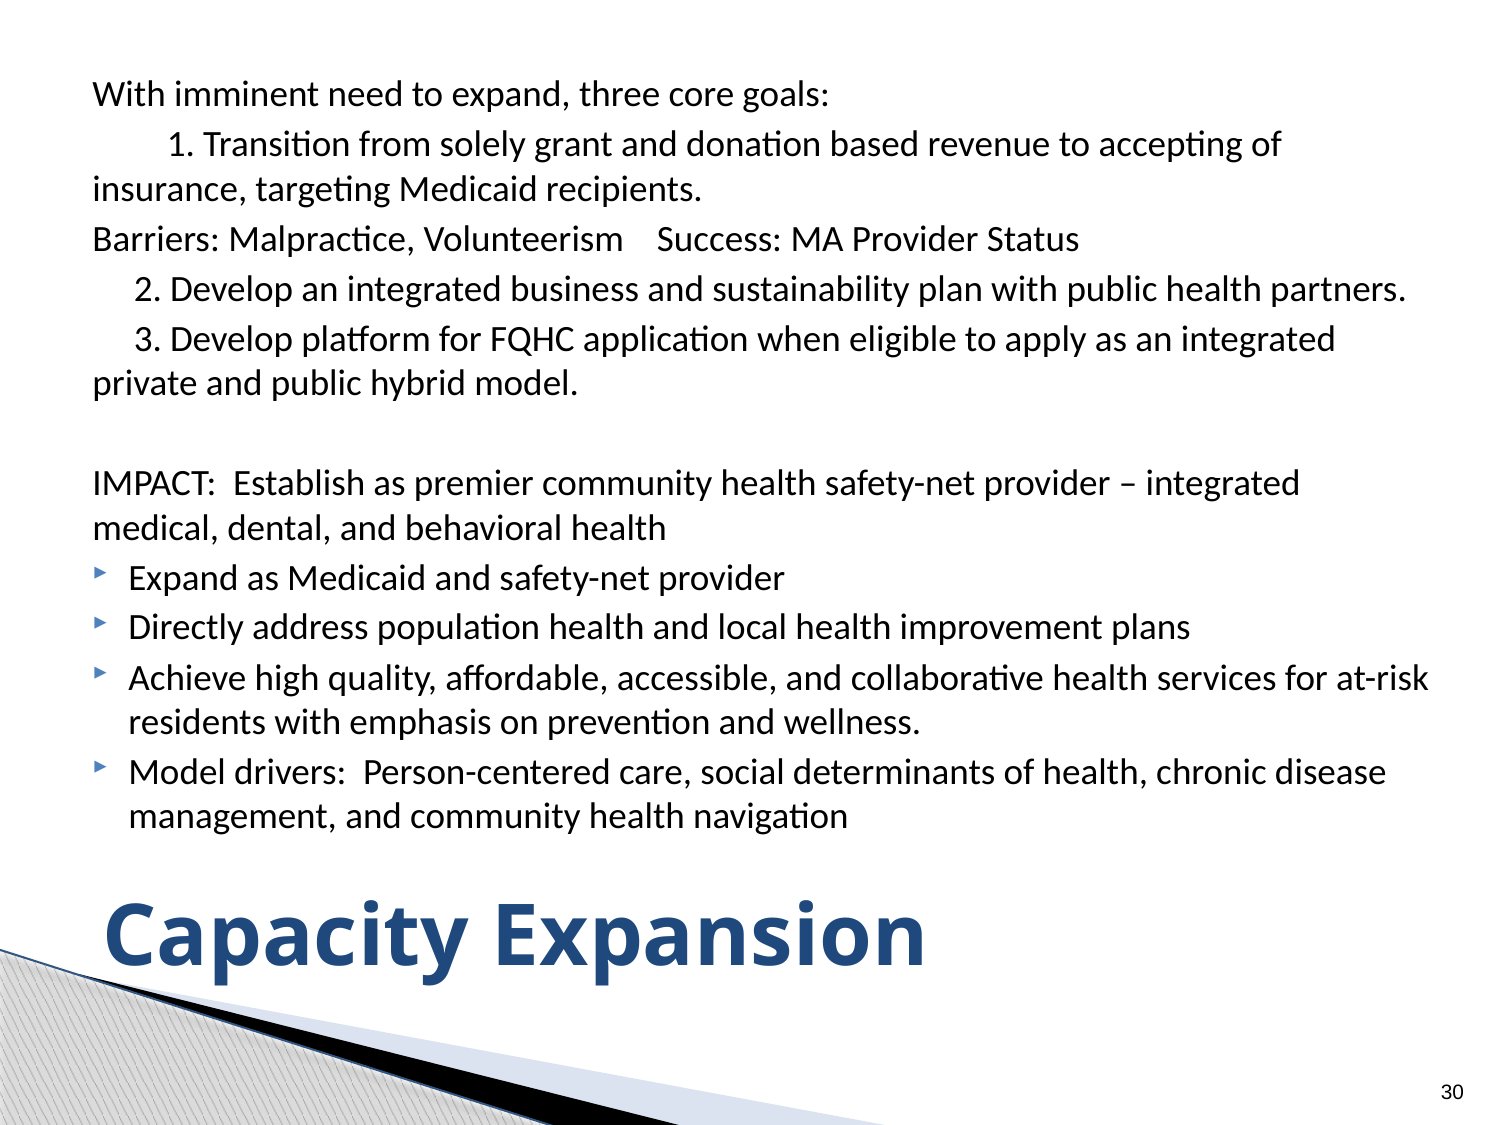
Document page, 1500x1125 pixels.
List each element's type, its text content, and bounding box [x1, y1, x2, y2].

list With imminent need to expand, three core goals: 1. Transition from solely grant and donation based revenue to accepting of insurance, targeting Medicaid recipients. Barriers: Malpractice, Volunteerism Success: MA Provider Status 2. Develop an integrated business and sustainability plan with public health partners. 3. Develop platform for FQHC application when eligible to apply as an integrated private and public hybrid model. IMPACT: Establish as premier community health safety-net provider – integrated medical, dental, and behavioral health Expand as Medicaid and safety-net provider Directly address population health and local health improvement plans Achieve high quality, affordable, accessible, and collaborative health services for at-risk residents with emphasis on prevention and wellness. Model drivers: Person-centered care, social determinants of health, chronic disease management, and community health navigation [62, 62, 1450, 888]
slide_number 30 [1418, 1051, 1479, 1112]
title Capacity Expansion [87, 837, 1438, 1025]
